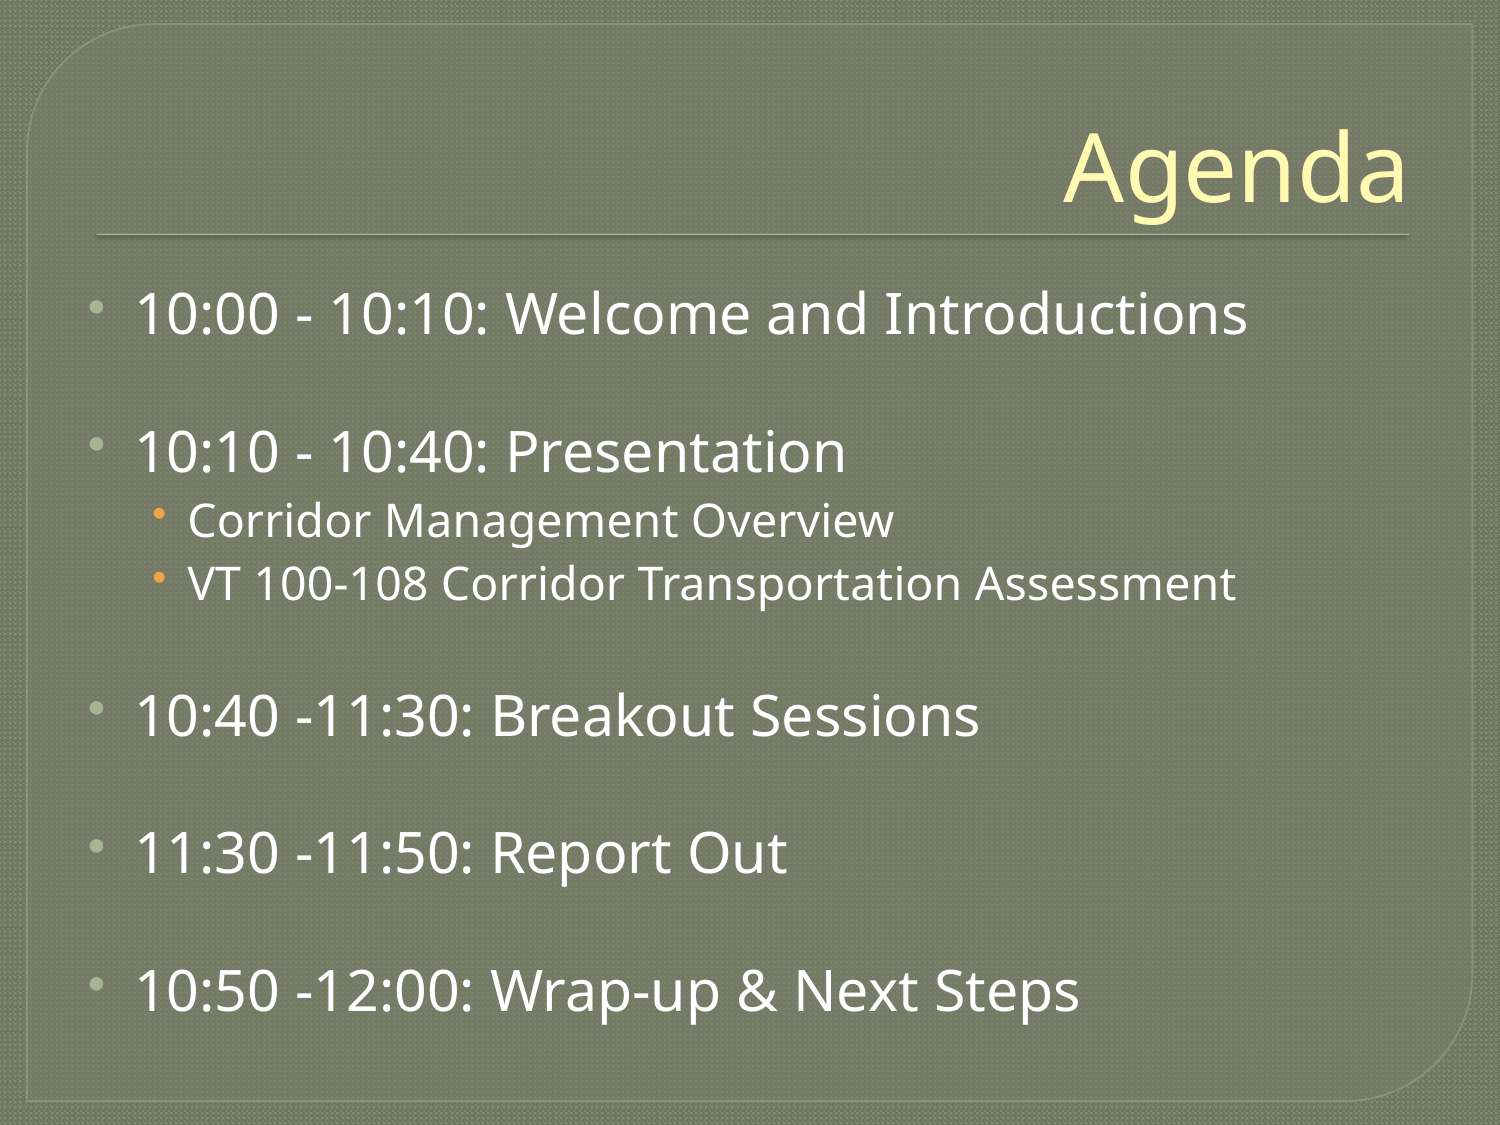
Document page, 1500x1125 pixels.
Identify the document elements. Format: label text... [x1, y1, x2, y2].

list 10:00 - 10:10: Welcome and Introductions 10:10 - 10:40: Presentation Corridor Management Overview VT 100-108 Corridor Transportation Assessment 10:40 -11:30: Breakout Sessions 11:30 -11:50: Report Out 10:50 -12:00: Wrap-up & Next Steps [75, 270, 1425, 1035]
title Agenda [75, 41, 1425, 230]
